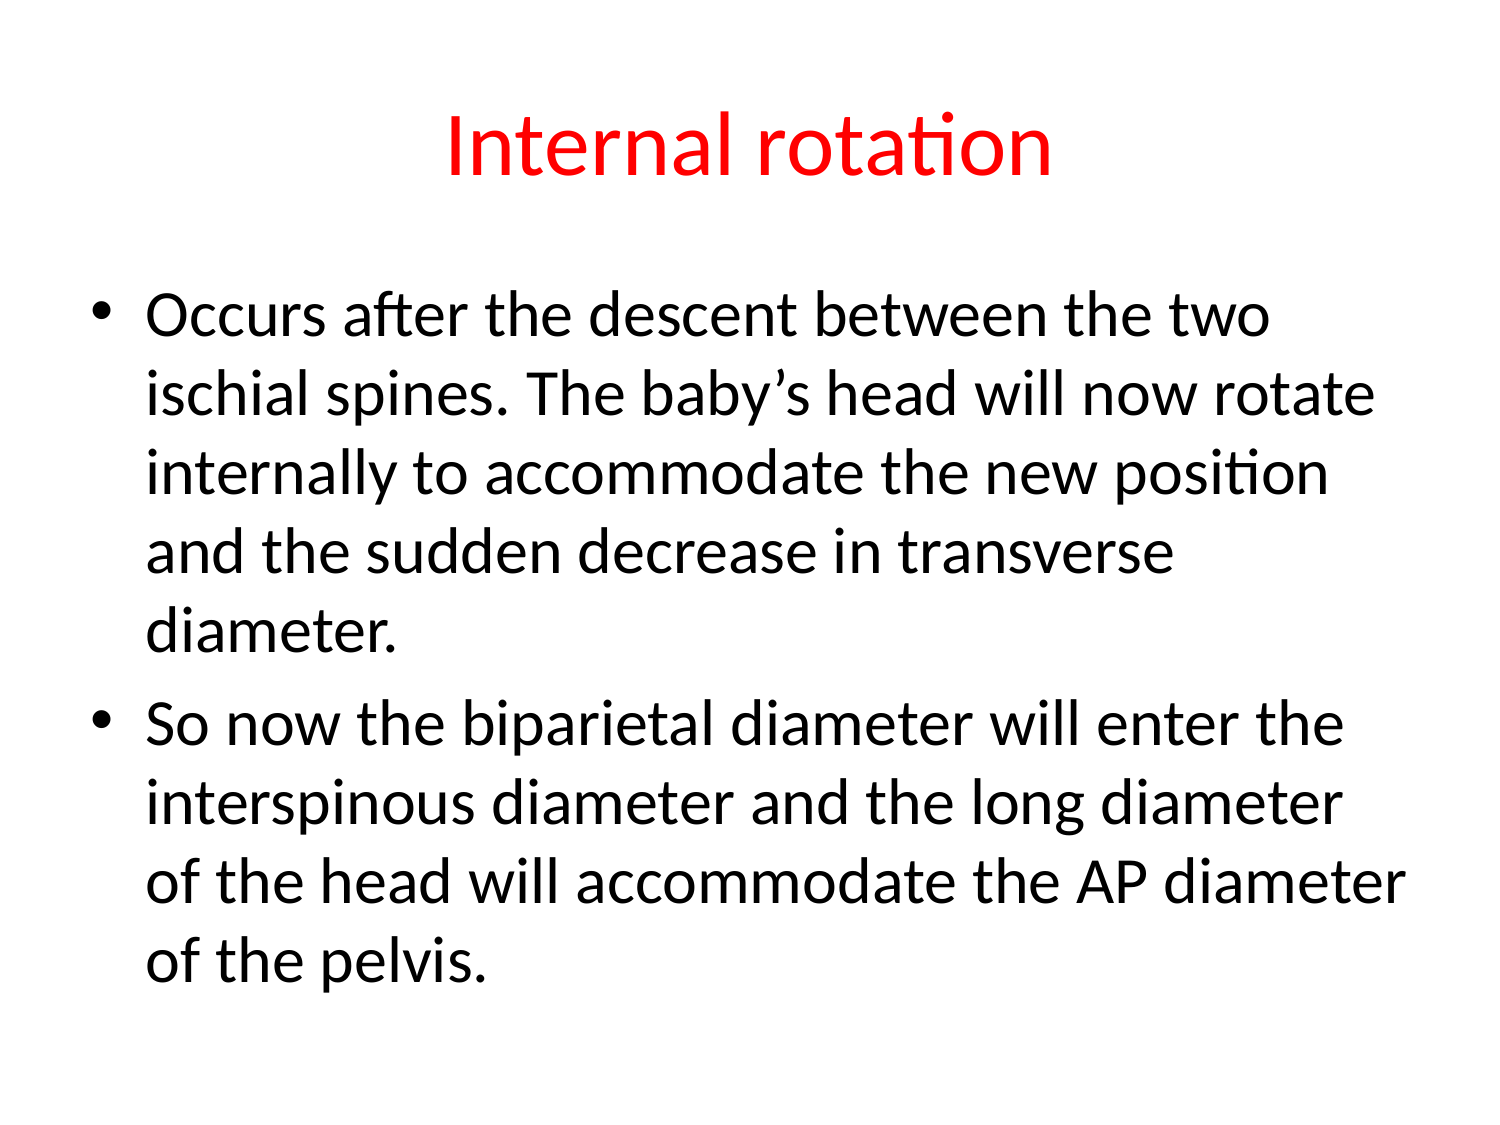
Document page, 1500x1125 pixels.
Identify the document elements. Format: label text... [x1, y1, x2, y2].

title Internal rotation [75, 45, 1425, 233]
list Occurs after the descent between the two ischial spines. The baby’s head will now rotate internally to accommodate the new position and the sudden decrease in transverse diameter. So now the biparietal diameter will enter the interspinous diameter and the long diameter of the head will accommodate the AP diameter of the pelvis. [75, 262, 1425, 1005]
